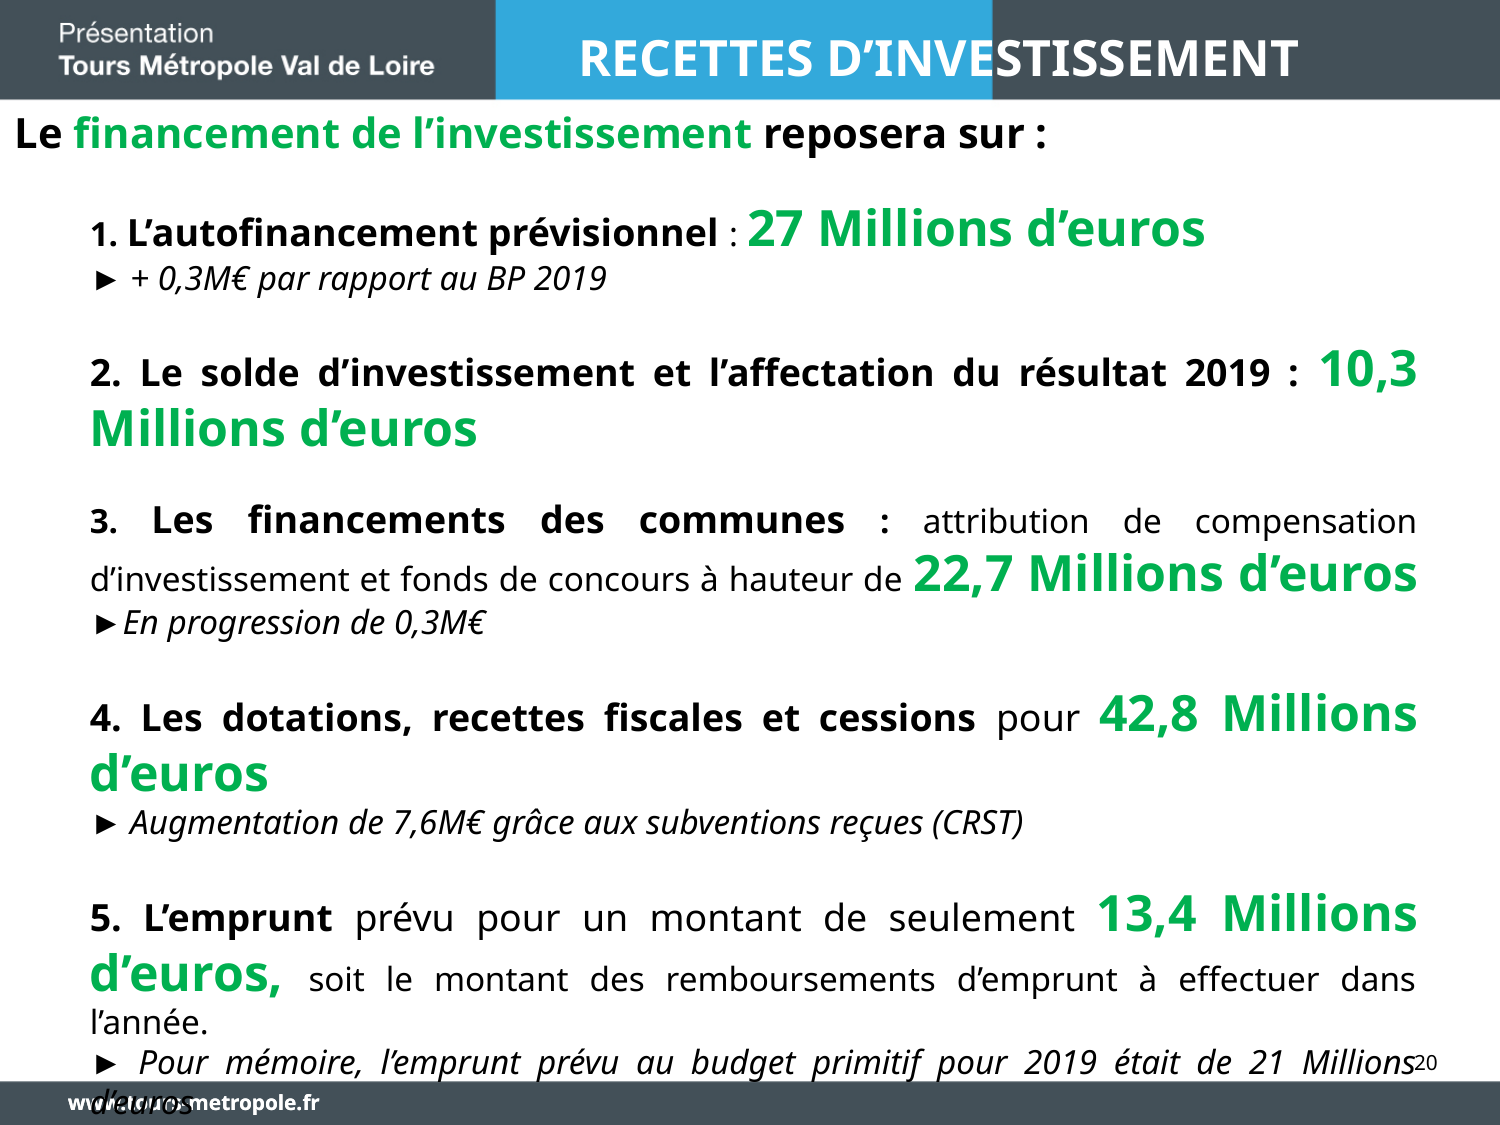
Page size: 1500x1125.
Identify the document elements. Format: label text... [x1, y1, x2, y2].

text_box Le financement de l’investissement reposera sur : 1. L’autofinancement prévisionnel : 27 Millions d’euros ► + 0,3M€ par rapport au BP 2019 2. Le solde d’investissement et l’affectation du résultat 2019 : 10,3 Millions d’euros 3. Les financements des communes : attribution de compensation d’investissement et fonds de concours à hauteur de 22,7 Millions d’euros ►En progression de 0,3M€ 4. Les dotations, recettes fiscales et cessions pour 42,8 Millions d’euros ► Augmentation de 7,6M€ grâce aux subventions reçues (CRST) 5. L’emprunt prévu pour un montant de seulement 13,4 Millions d’euros, soit le montant des remboursements d’emprunt à effectuer dans l’année. ► Pour mémoire, l’emprunt prévu au budget primitif pour 2019 était de 21 Millions d’euros [0, 99, 1433, 1125]
text_box 20 [1399, 1042, 1455, 1103]
picture [0, 0, 1500, 1125]
text_box RECETTES D’INVESTISSEMENT [563, 19, 1315, 94]
